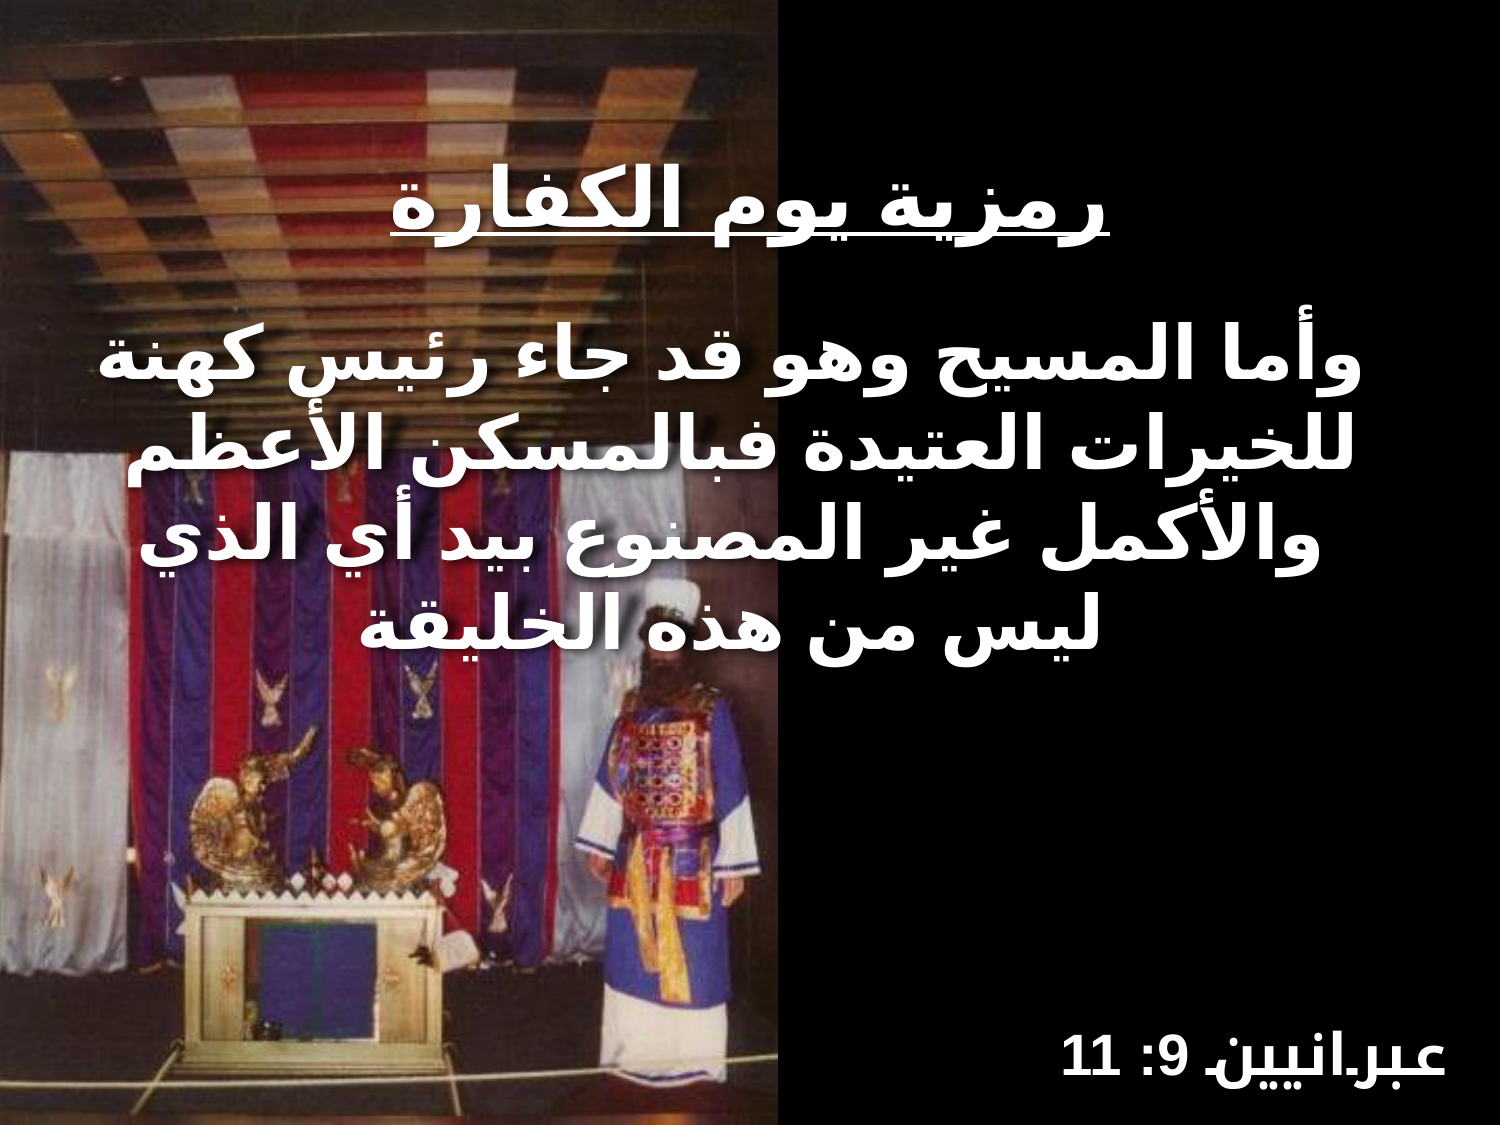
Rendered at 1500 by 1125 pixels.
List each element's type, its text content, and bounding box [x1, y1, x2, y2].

picture [0, 0, 778, 1125]
text_box وأما المسيح وهو قد جاء رئيس كهنة للخيرات العتيدة فبالمسكن الأعظم والأكمل غير المصنوع بيد أي الذي ليس من هذه الخليقة [782, 301, 1400, 673]
text_box عبرانيين 9: 11 [782, 1009, 1463, 1095]
title رمزية يوم الكفارة [782, 99, 1500, 288]
